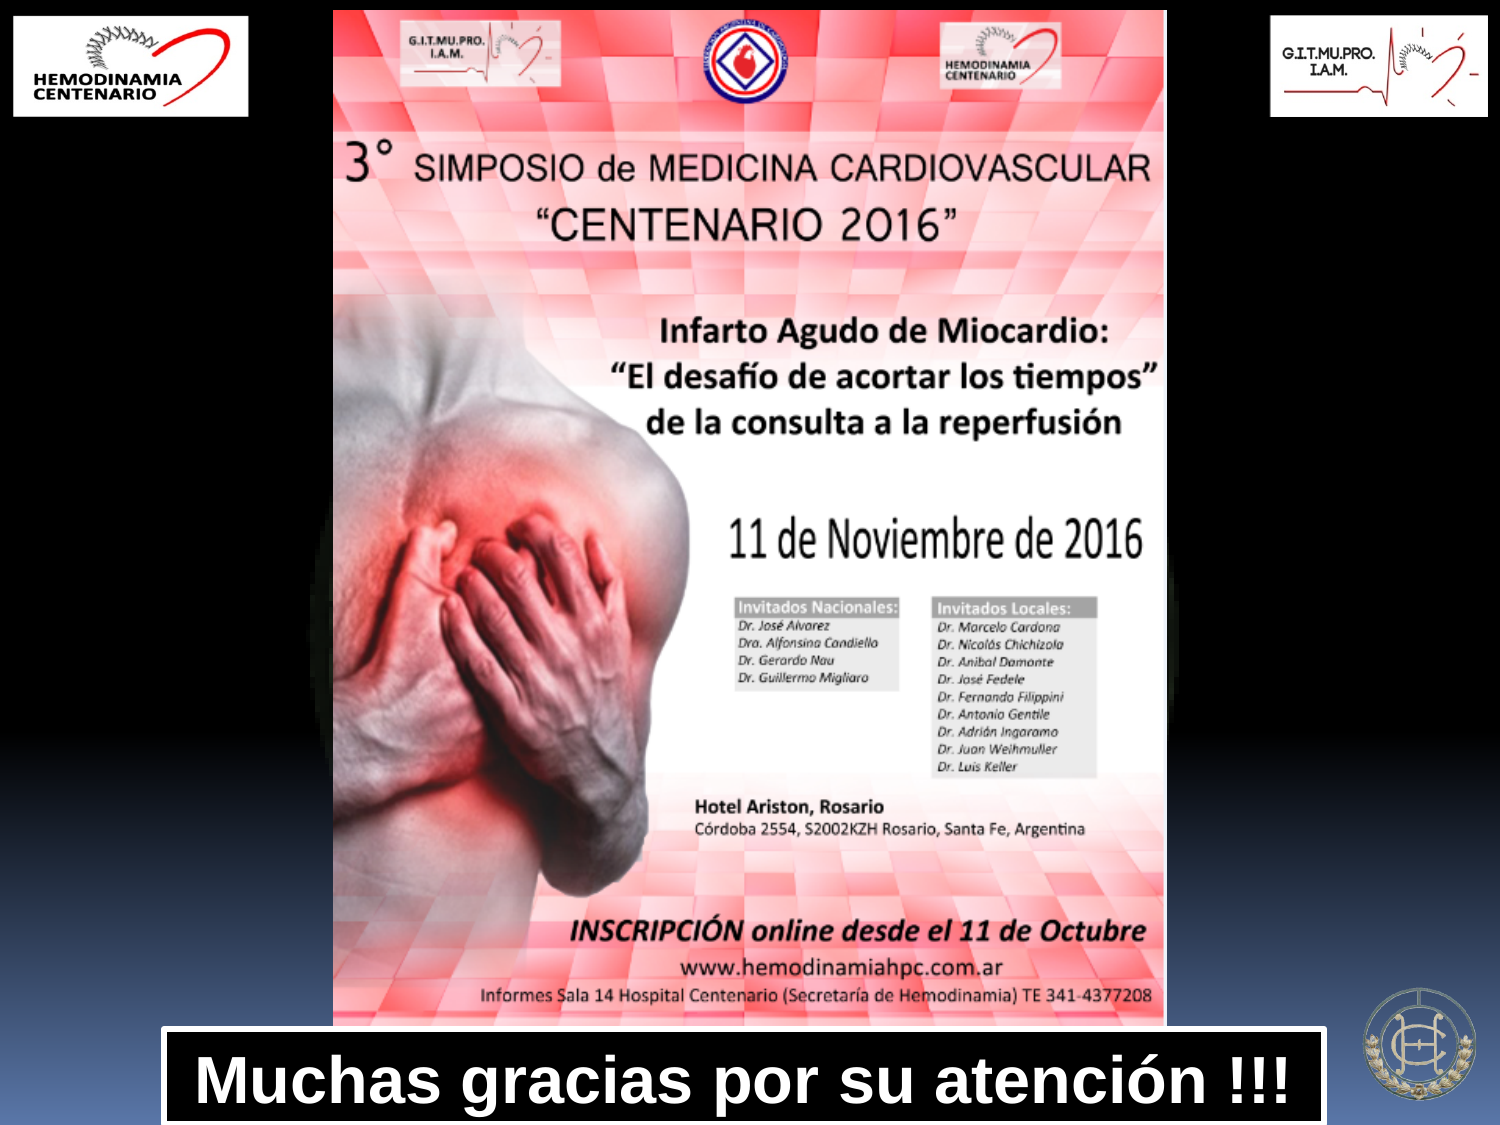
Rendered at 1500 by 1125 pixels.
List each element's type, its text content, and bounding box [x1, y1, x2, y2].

picture [10, 14, 250, 118]
picture [1362, 987, 1477, 1101]
text_box Muchas gracias por su atención !!! [164, 1029, 326, 1124]
text_box Muchas gracias por su atención !!! [1174, 1029, 1325, 1124]
picture [333, 10, 1167, 1125]
picture [1268, 14, 1489, 118]
